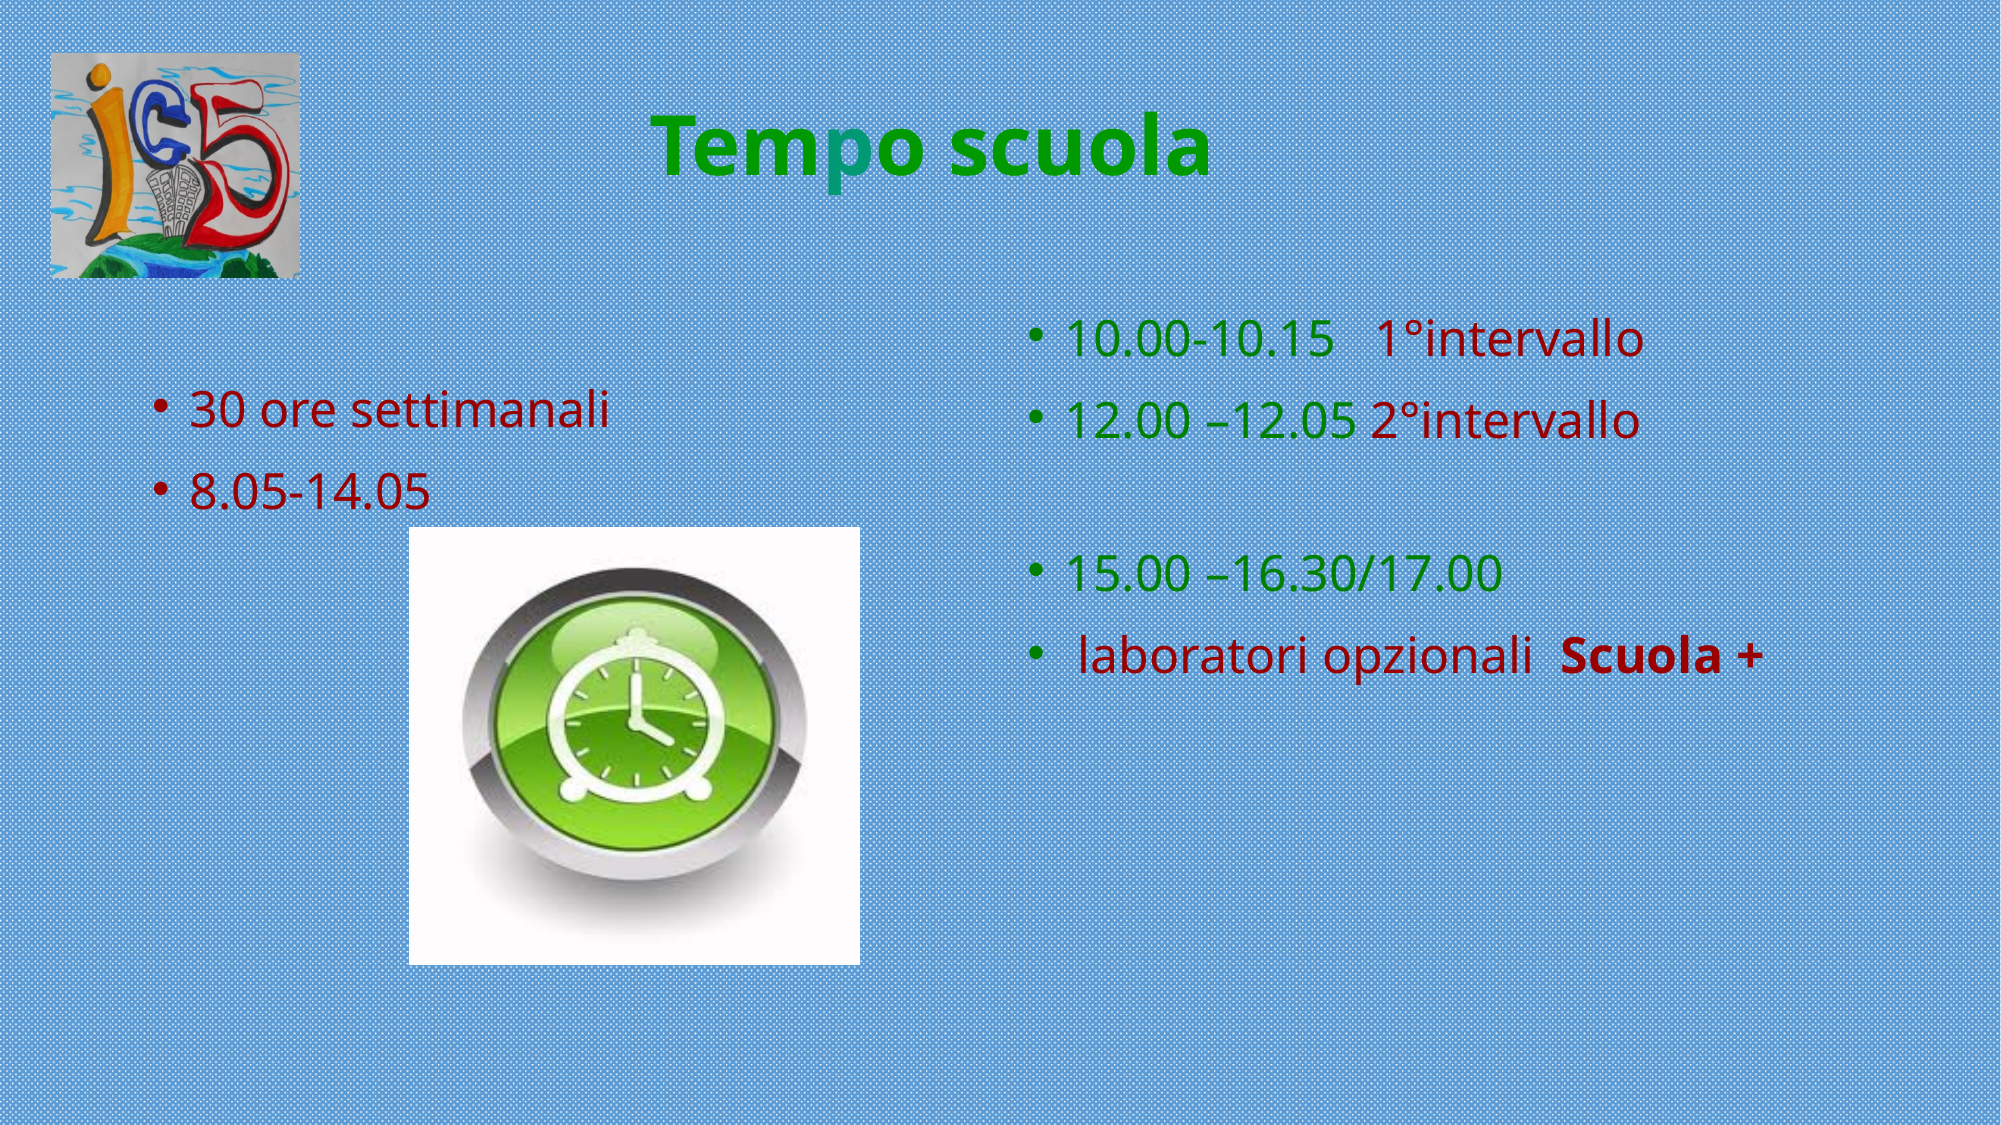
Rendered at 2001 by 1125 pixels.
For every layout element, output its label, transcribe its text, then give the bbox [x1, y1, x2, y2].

text_box Tempo scuola [634, 36, 1389, 254]
picture [0, 0, 2001, 1125]
text_box 10.00-10.15 1°intervallo 12.00 –12.05 2°intervallo 15.00 –16.30/17.00 laboratori opzionali Scuola + [1012, 299, 1863, 775]
text_box 30 ore settimanali 8.05-14.05 [137, 370, 914, 974]
